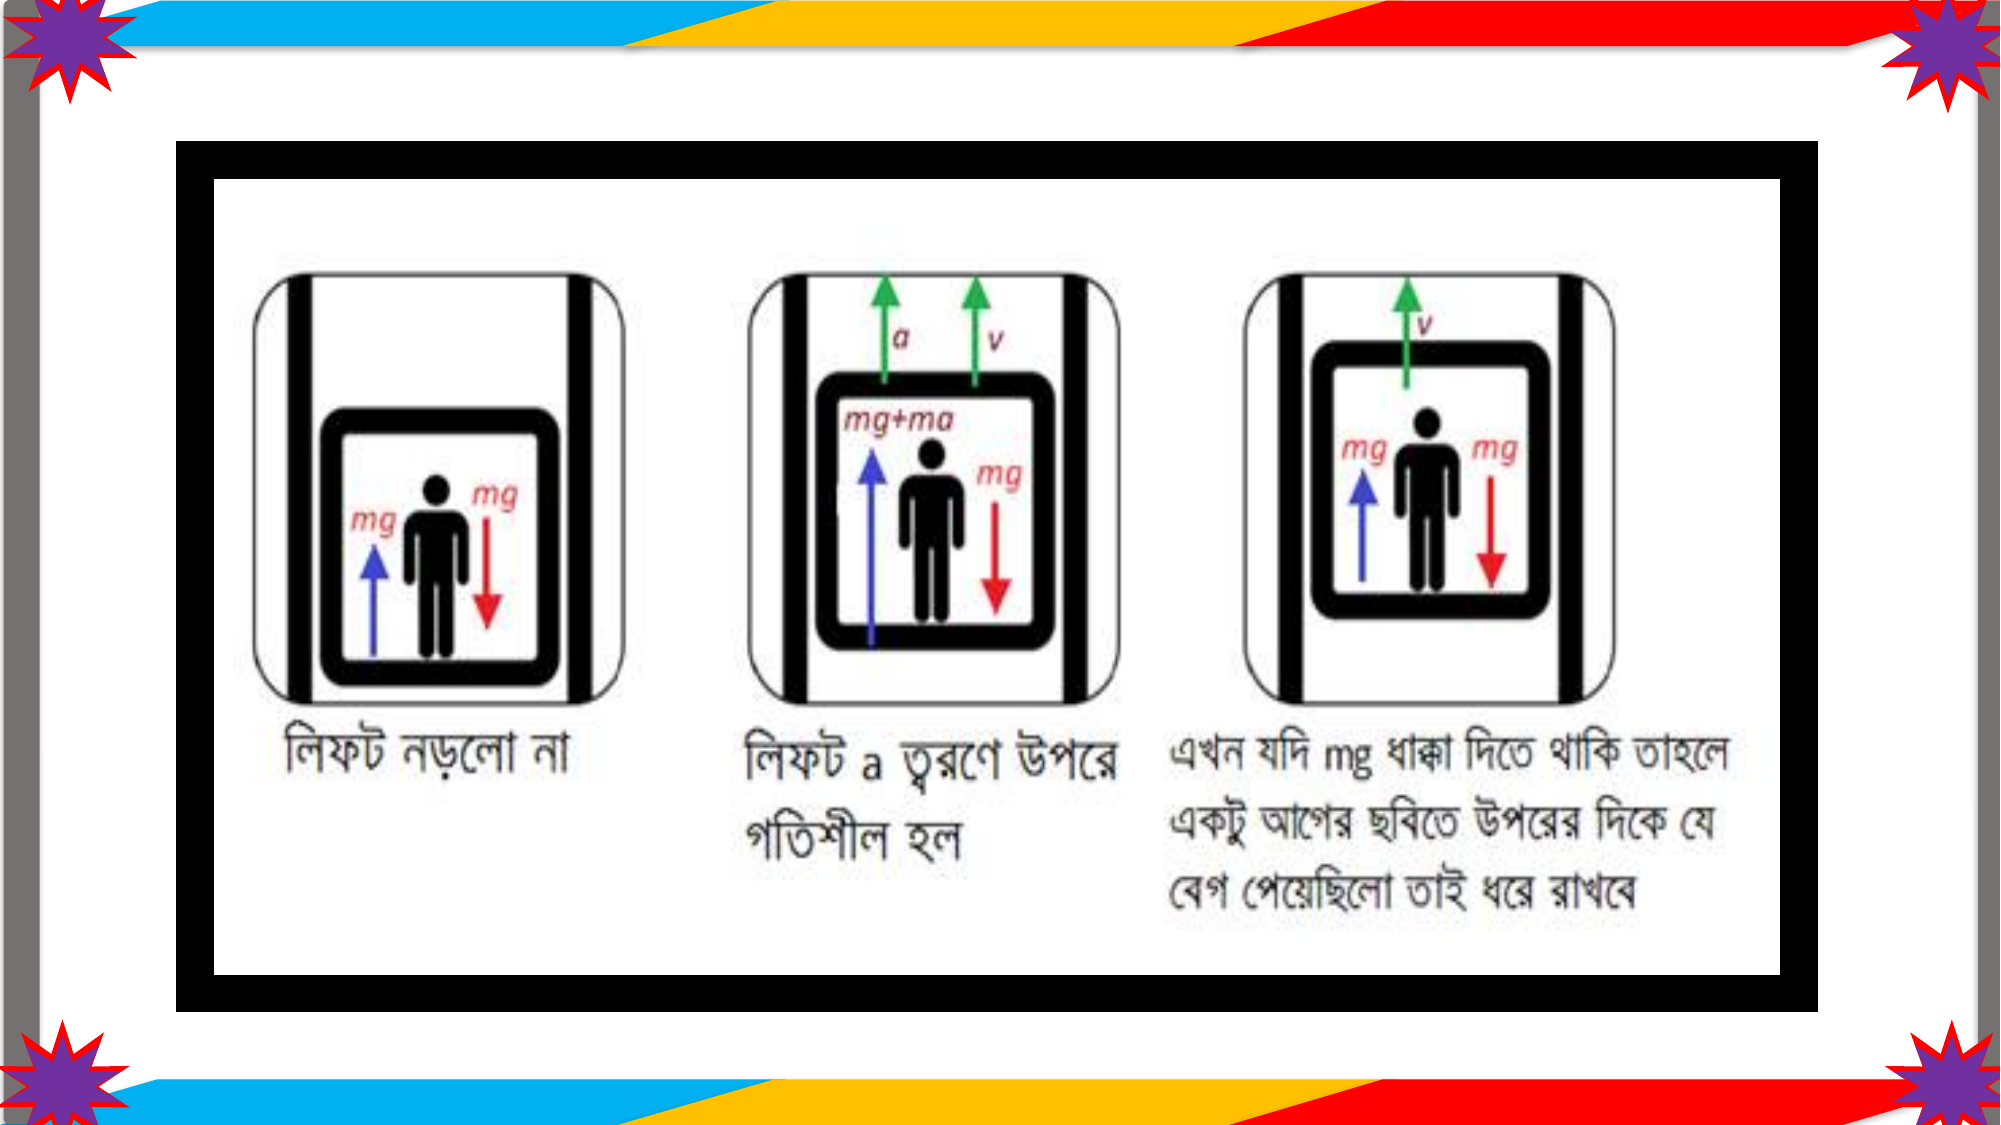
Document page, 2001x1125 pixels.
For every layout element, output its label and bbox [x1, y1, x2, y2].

text_box [0, 0, 2000, 1125]
picture [213, 178, 1781, 975]
